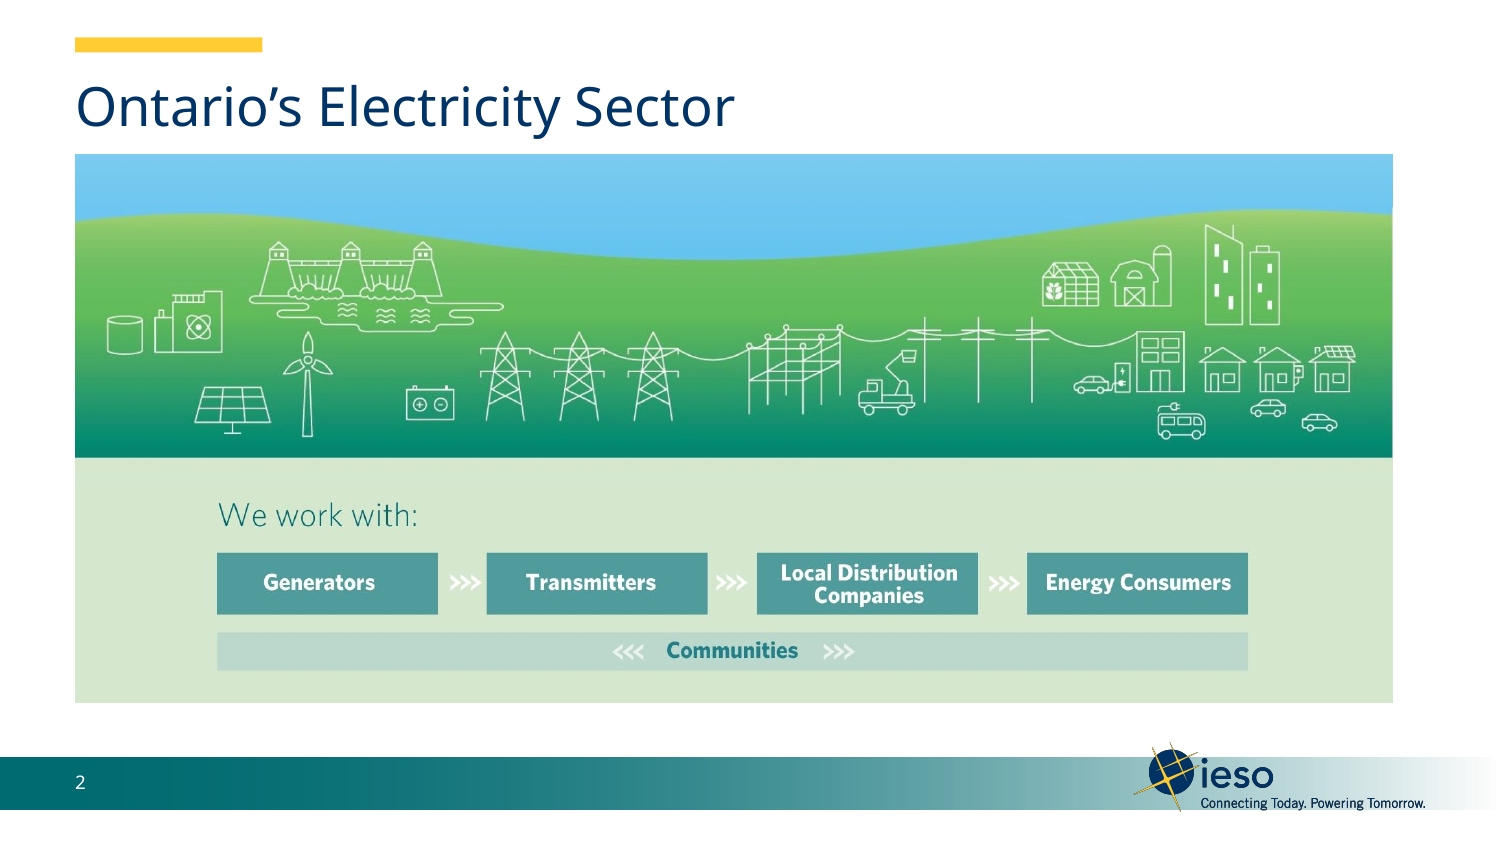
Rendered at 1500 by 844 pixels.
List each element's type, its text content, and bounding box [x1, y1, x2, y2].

picture [74, 154, 1393, 703]
picture [1133, 742, 1425, 812]
title Ontario’s Electricity Sector [75, 75, 1425, 150]
slide_number 2 [75, 757, 167, 810]
